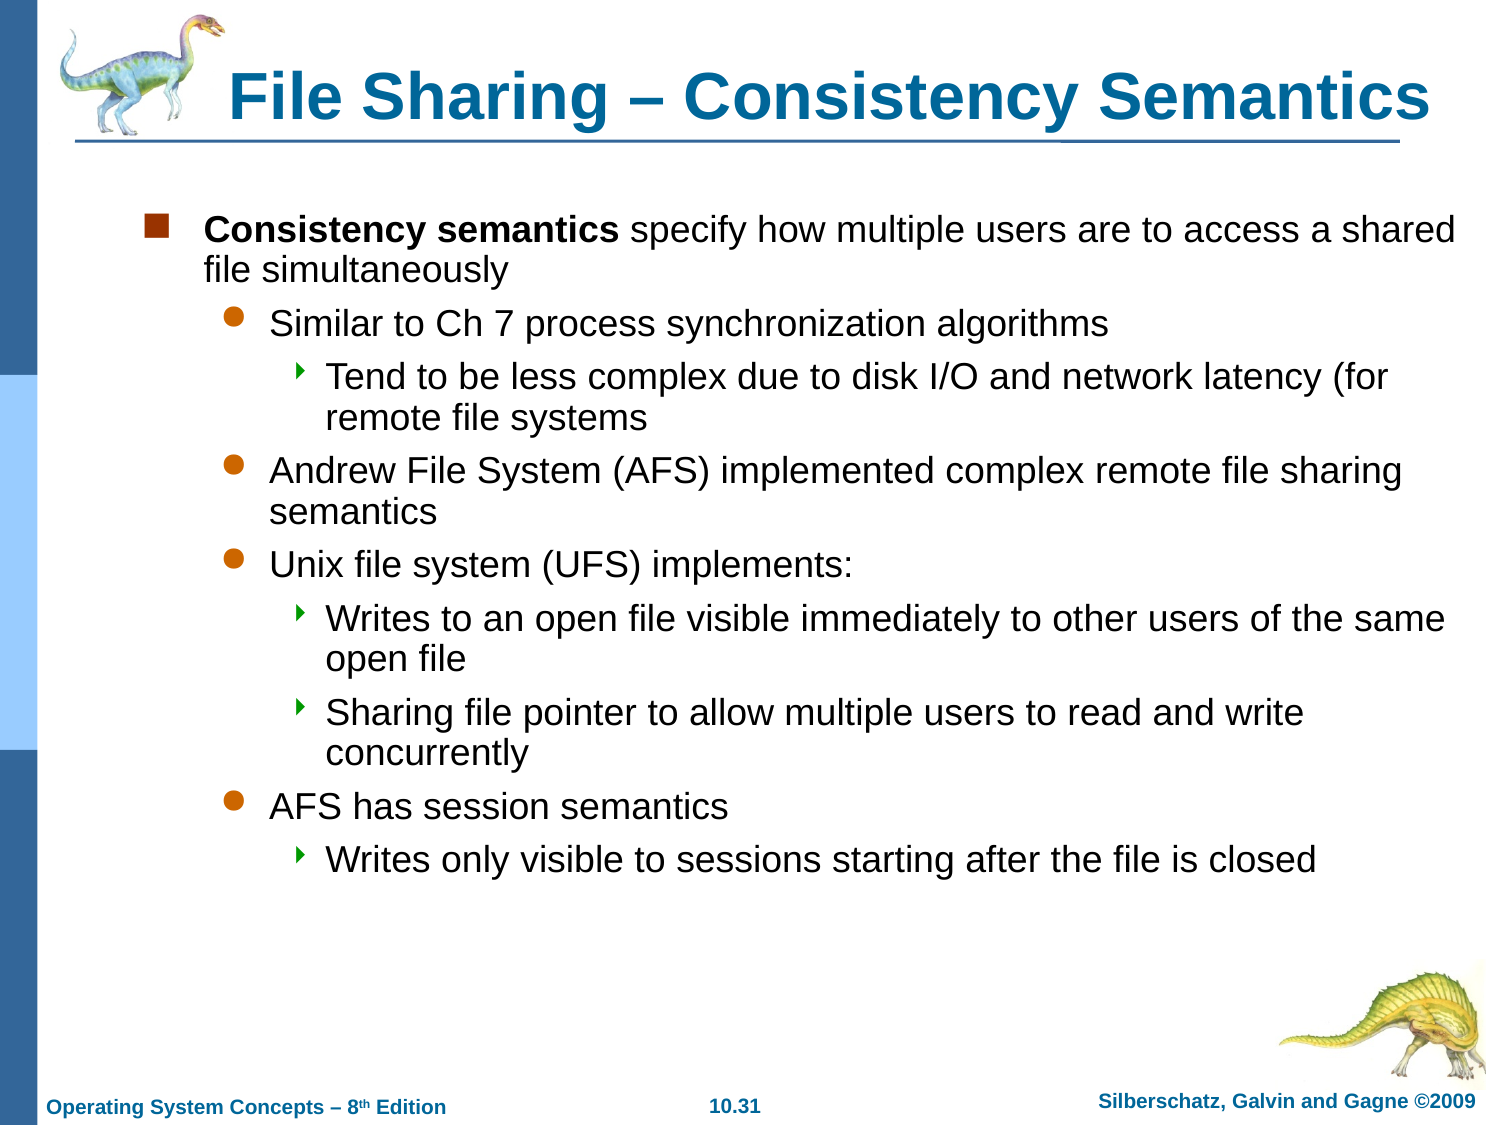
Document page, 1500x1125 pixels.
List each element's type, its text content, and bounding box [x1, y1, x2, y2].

picture [46, 0, 243, 149]
title File Sharing – Consistency Semantics [155, 45, 1500, 141]
picture [1275, 959, 1486, 1090]
list Consistency semantics specify how multiple users are to access a shared file simultaneously Similar to Ch 7 process synchronization algorithms Tend to be less complex due to disk I/O and network latency (for remote file systems Andrew File System (AFS) implemented complex remote file sharing semantics Unix file system (UFS) implements: Writes to an open file visible immediately to other users of the same open file Sharing file pointer to allow multiple users to read and write concurrently AFS has session semantics Writes only visible to sessions starting after the file is closed [132, 202, 1483, 946]
